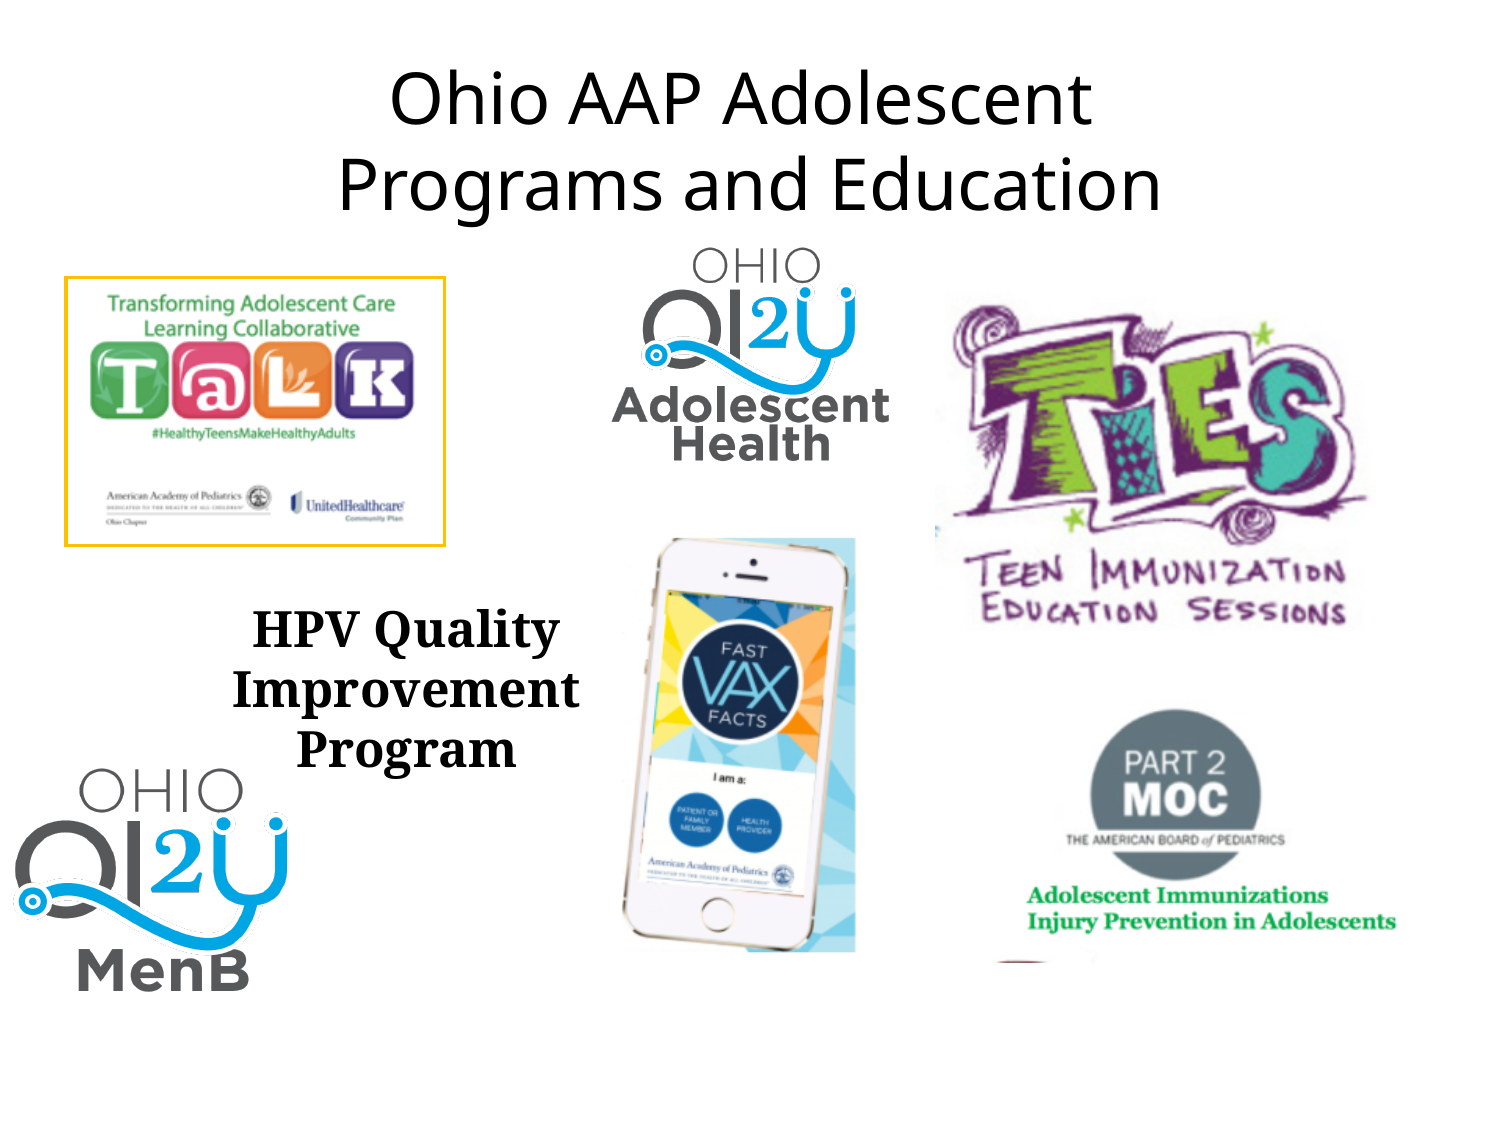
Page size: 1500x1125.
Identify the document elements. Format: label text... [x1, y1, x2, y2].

picture [67, 278, 444, 544]
picture [947, 688, 1420, 963]
title Ohio AAP Adolescent Programs and Education [75, 45, 1425, 233]
picture [935, 275, 1378, 646]
picture [609, 246, 890, 495]
text_box HPV Quality Improvement Program [118, 590, 615, 786]
picture [620, 533, 860, 958]
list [0, 753, 319, 1014]
